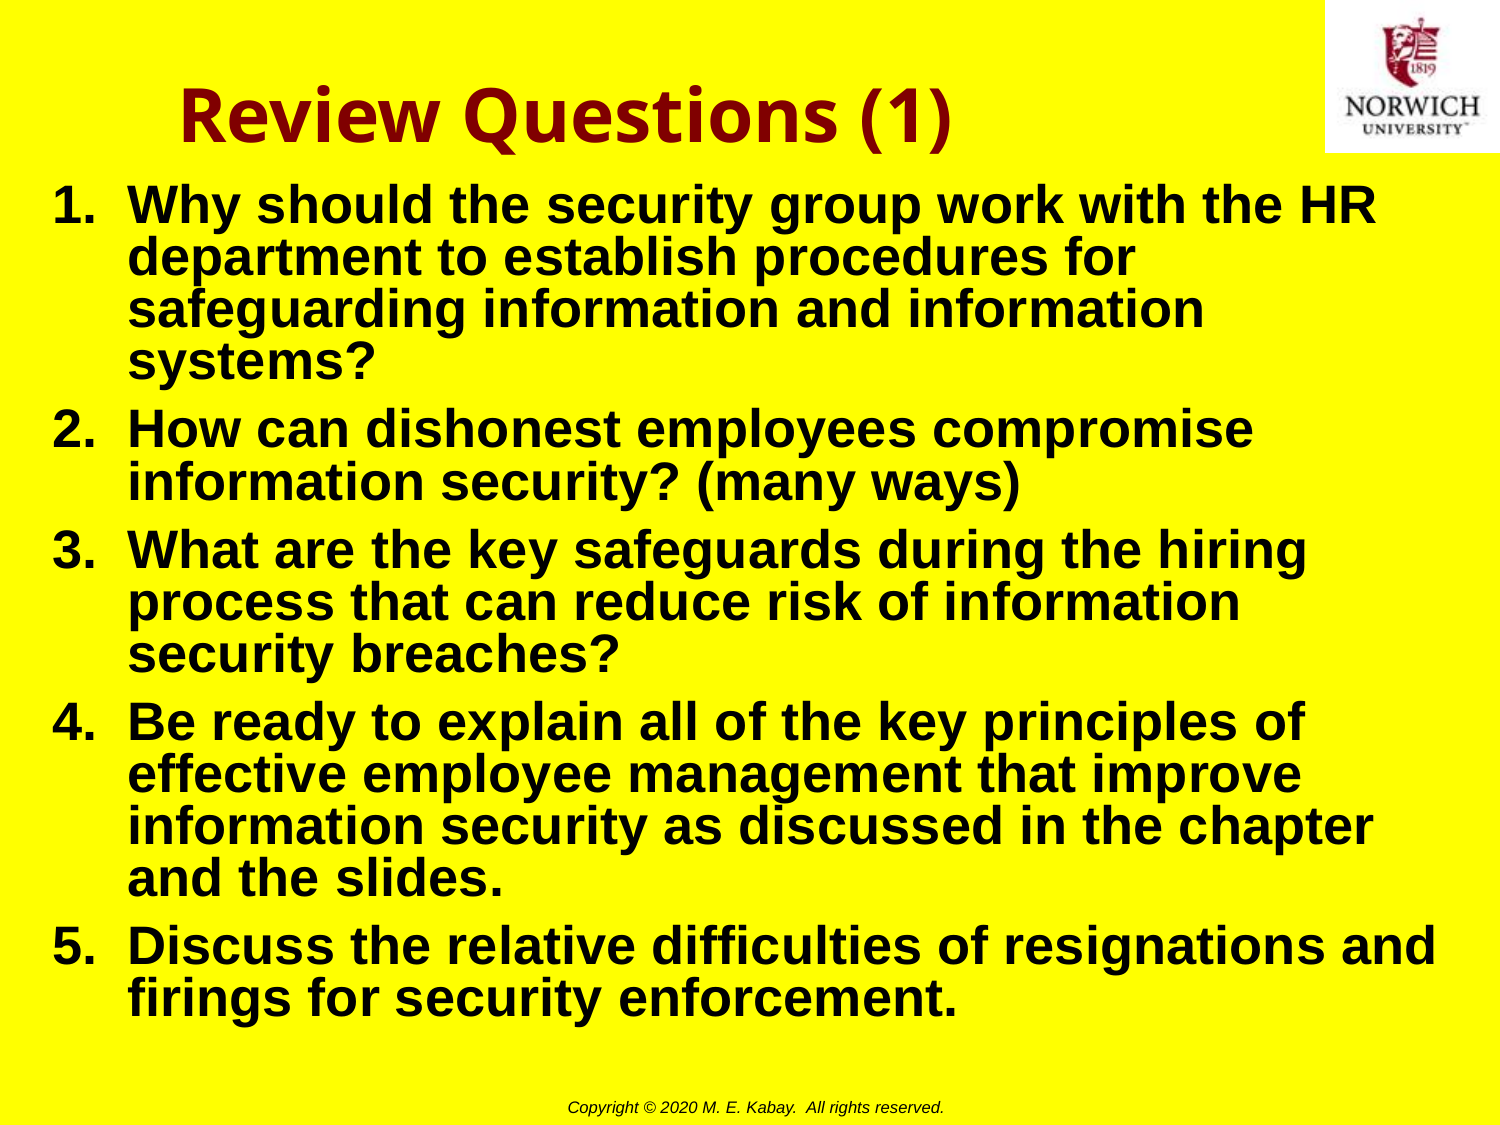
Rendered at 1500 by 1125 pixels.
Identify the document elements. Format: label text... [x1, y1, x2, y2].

list Why should the security group work with the HR department to establish procedures for safeguarding information and information systems? How can dishonest employees compromise information security? (many ways) What are the key safeguards during the hiring process that can reduce risk of information security breaches? Be ready to explain all of the key principles of effective employee management that improve information security as discussed in the chapter and the slides. Discuss the relative difficulties of resignations and firings for security enforcement. [36, 174, 1463, 1088]
picture [1325, 0, 1500, 153]
title Review Questions (1) [161, 24, 1339, 174]
